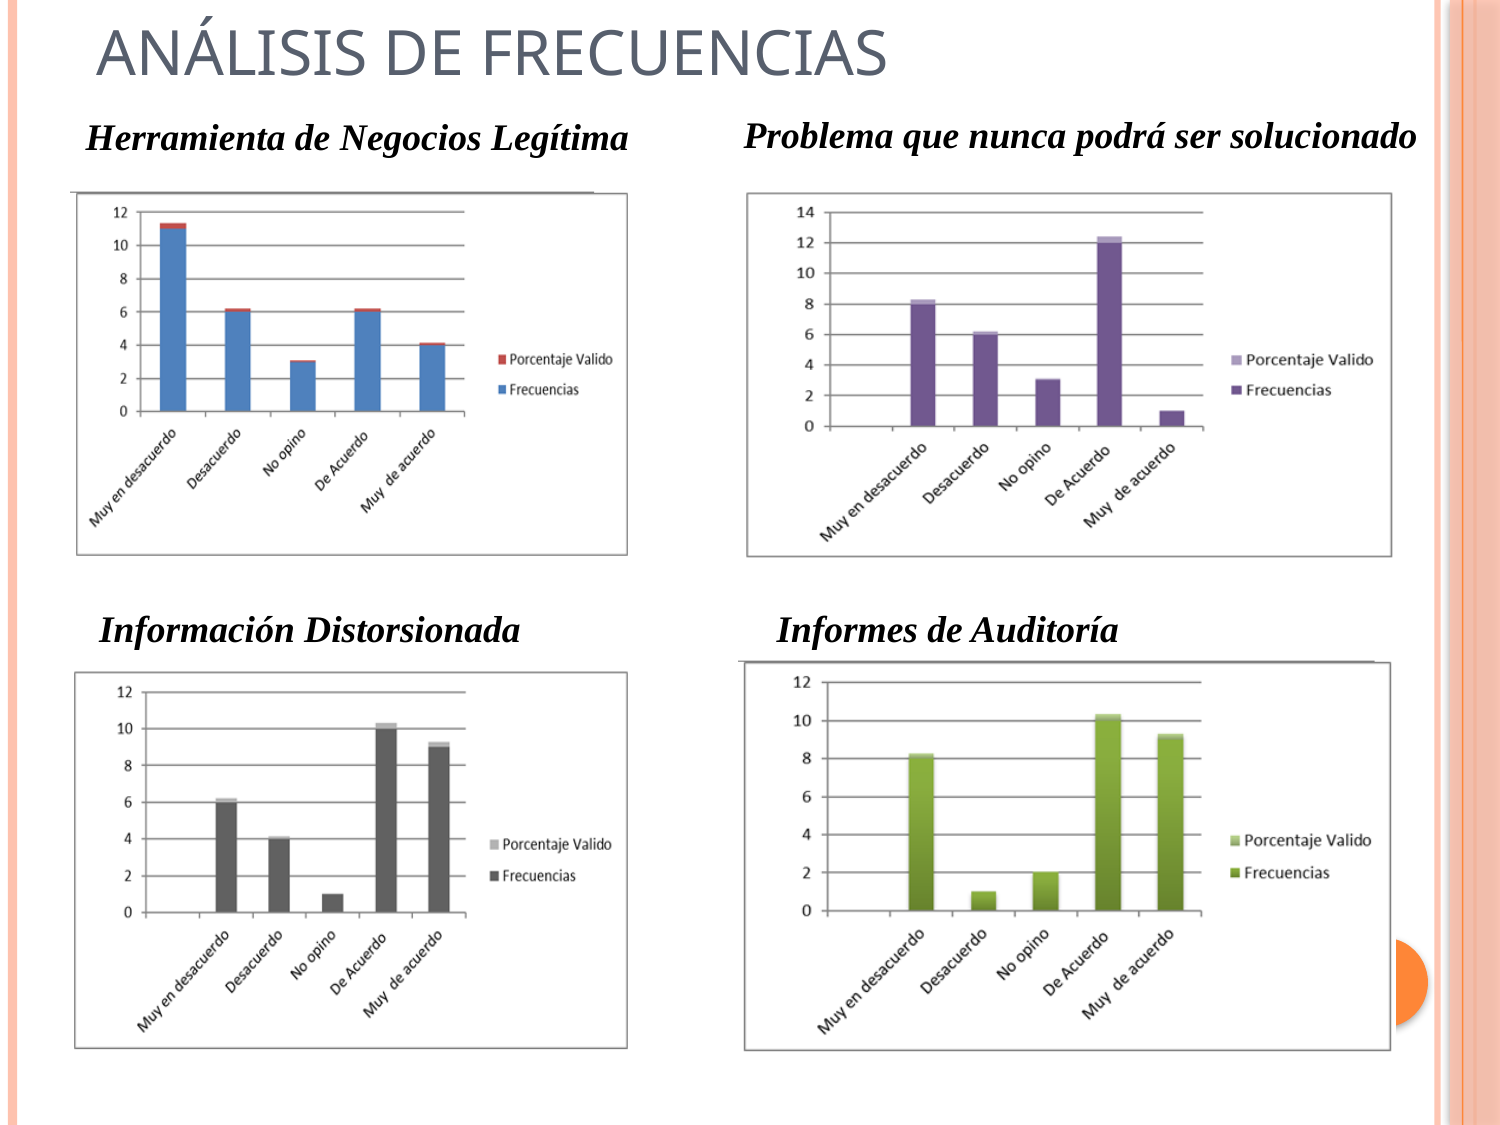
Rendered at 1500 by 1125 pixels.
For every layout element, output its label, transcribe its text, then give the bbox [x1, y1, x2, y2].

picture [69, 186, 634, 563]
picture [69, 667, 634, 1056]
text_box Informes de Auditoría [761, 597, 1135, 653]
picture [737, 655, 1396, 1057]
text_box Información Distorsionada [84, 597, 536, 658]
text_box Herramienta de Negocios Legítima [70, 105, 645, 166]
title Análisis de Frecuencias [82, 0, 1432, 96]
picture [737, 186, 1402, 563]
text_box Problema que nunca podrá ser solucionado [728, 103, 1433, 164]
